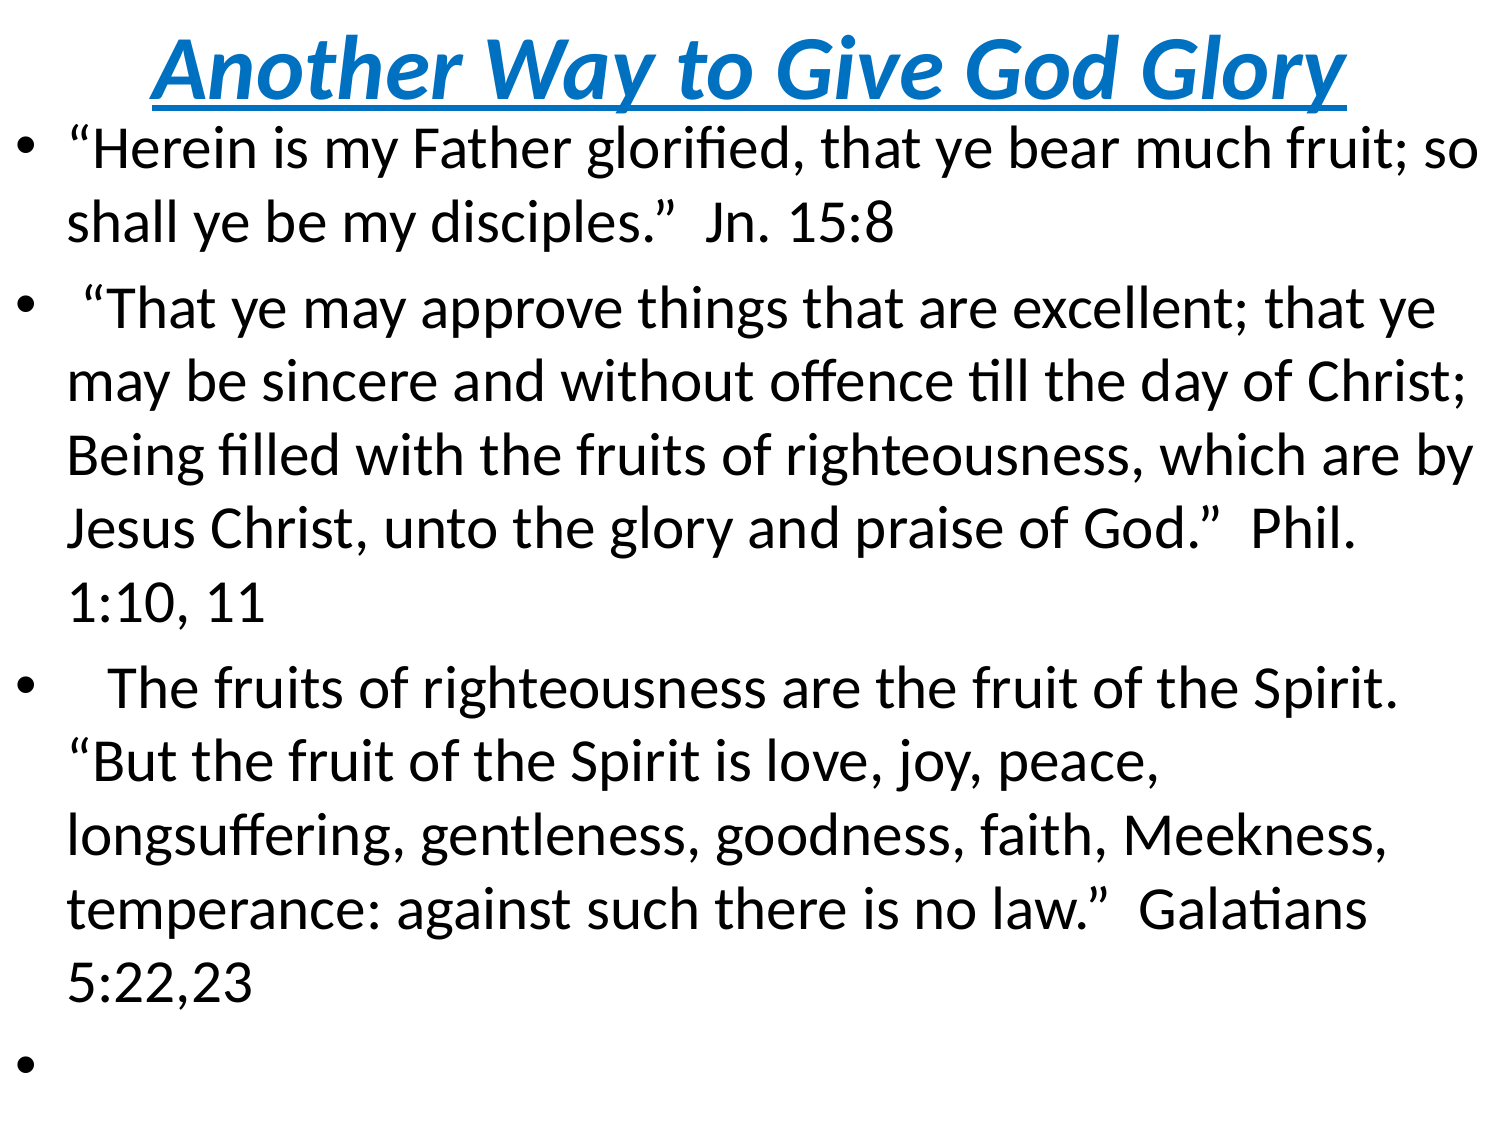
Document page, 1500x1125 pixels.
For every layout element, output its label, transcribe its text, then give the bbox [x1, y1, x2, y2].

title Another Way to Give God Glory [75, 0, 1425, 99]
list “Herein is my Father glorified, that ye bear much fruit; so shall ye be my disciples.” Jn. 15:8 “That ye may approve things that are excellent; that ye may be sincere and without offence till the day of Christ; Being filled with the fruits of righteousness, which are by Jesus Christ, unto the glory and praise of God.” Phil. 1:10, 11 The fruits of righteousness are the fruit of the Spirit. “But the fruit of the Spirit is love, joy, peace, longsuffering, gentleness, goodness, faith, Meekness, temperance: against such there is no law.” Galatians 5:22,23 [0, 99, 1500, 1125]
